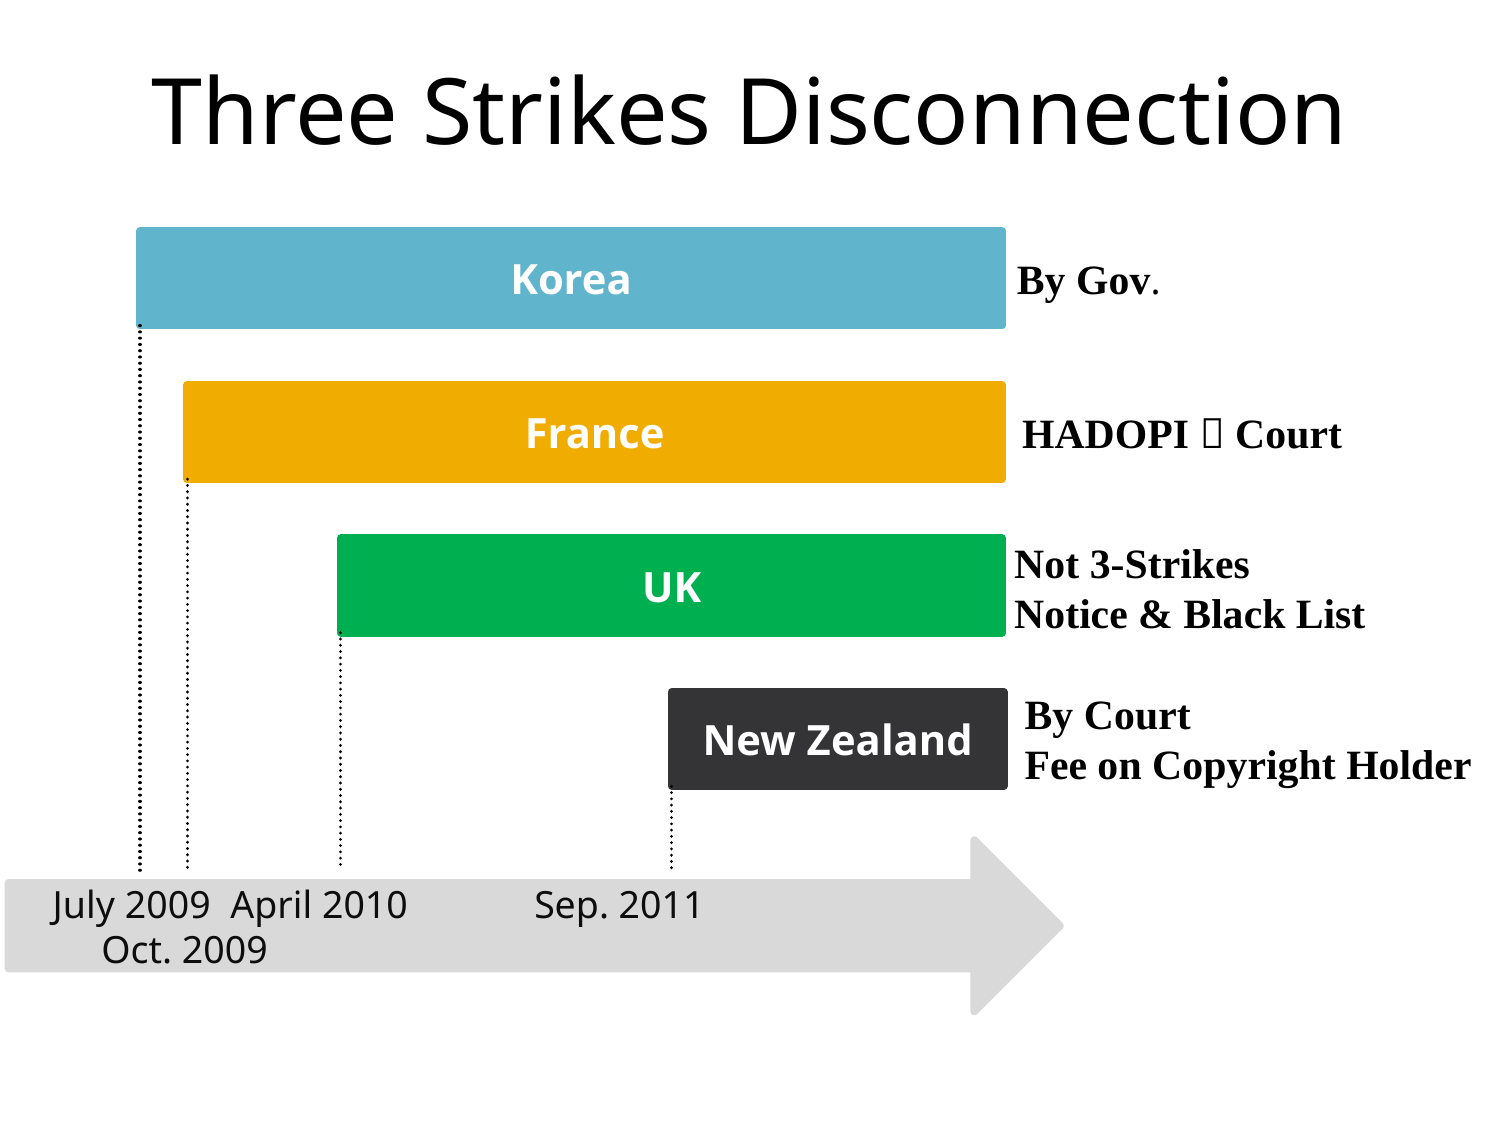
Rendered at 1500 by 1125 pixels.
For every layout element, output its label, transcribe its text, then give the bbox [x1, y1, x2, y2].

text_box Three Strikes Disconnection [74, 45, 1425, 233]
text_box UK [337, 534, 999, 637]
text_box Korea [136, 233, 1006, 329]
text_box By Court Fee on Copyright Holder [1009, 680, 1495, 796]
text_box New Zealand [668, 688, 1008, 790]
text_box Not 3-Strikes Notice & Black List [999, 529, 1381, 644]
text_box HADOPI  Court [1007, 399, 1358, 464]
text_box France [183, 381, 1006, 483]
text_box July 2009 April 2010 Sep. 2011 Oct. 2009 [4, 836, 1064, 1016]
text_box By Gov. [1002, 245, 1176, 311]
